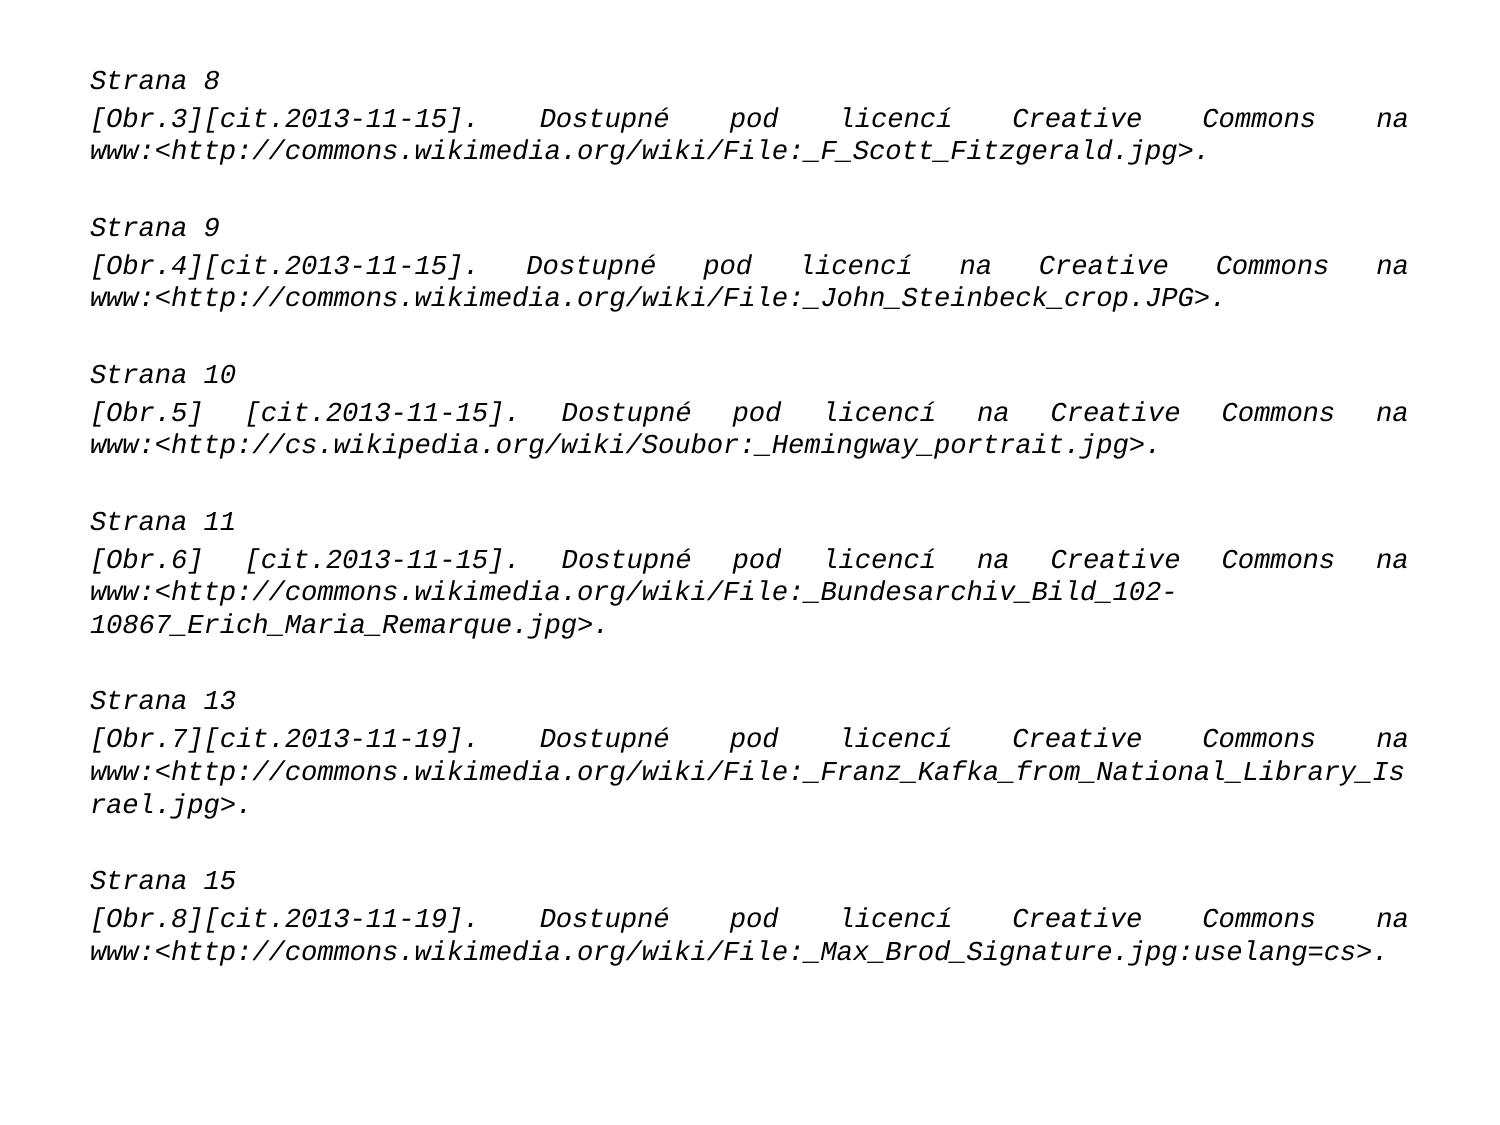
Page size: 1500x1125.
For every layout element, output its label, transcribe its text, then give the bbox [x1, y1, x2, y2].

list Strana 8 [Obr.3][cit.2013-11-15]. Dostupné pod licencí Creative Commons na www:<http://commons.wikimedia.org/wiki/File:_F_Scott_Fitzgerald.jpg>. Strana 9 [Obr.4][cit.2013-11-15]. Dostupné pod licencí na Creative Commons na www:<http://commons.wikimedia.org/wiki/File:_John_Steinbeck_crop.JPG>. Strana 10 [Obr.5] [cit.2013-11-15]. Dostupné pod licencí na Creative Commons na www:<http://cs.wikipedia.org/wiki/Soubor:_Hemingway_portrait.jpg>. Strana 11 [Obr.6] [cit.2013-11-15]. Dostupné pod licencí na Creative Commons na www:<http://commons.wikimedia.org/wiki/File:_Bundesarchiv_Bild_102-10867_Erich_Maria_Remarque.jpg>. Strana 13 [Obr.7][cit.2013-11-19]. Dostupné pod licencí Creative Commons na www:<http://commons.wikimedia.org/wiki/File:_Franz_Kafka_from_National_Library_Israel.jpg>. Strana 15 [Obr.8][cit.2013-11-19]. Dostupné pod licencí Creative Commons na www:<http://commons.wikimedia.org/wiki/File:_Max_Brod_Signature.jpg:uselang=cs>. [75, 54, 1425, 1005]
